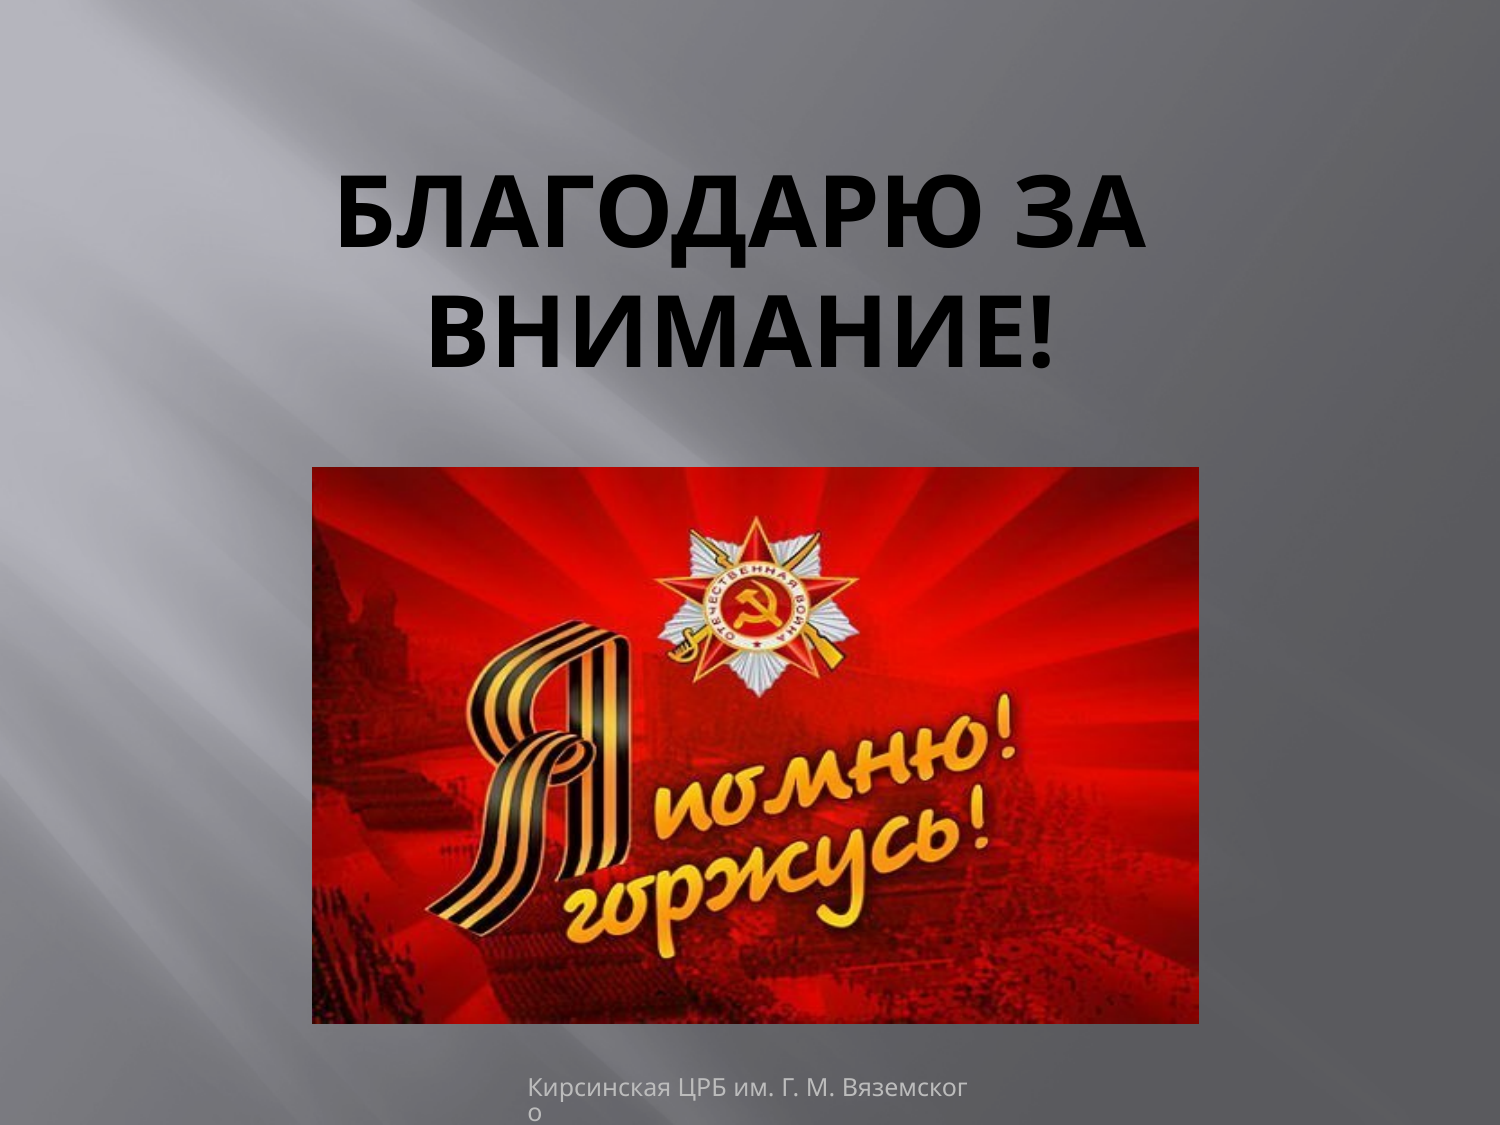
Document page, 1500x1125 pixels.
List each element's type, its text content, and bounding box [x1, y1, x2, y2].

picture [312, 467, 1200, 1024]
title Благодарю за внимание! [64, 87, 1415, 388]
footer Кирсинская ЦРБ им. Г. М. Вяземского [512, 1067, 988, 1113]
